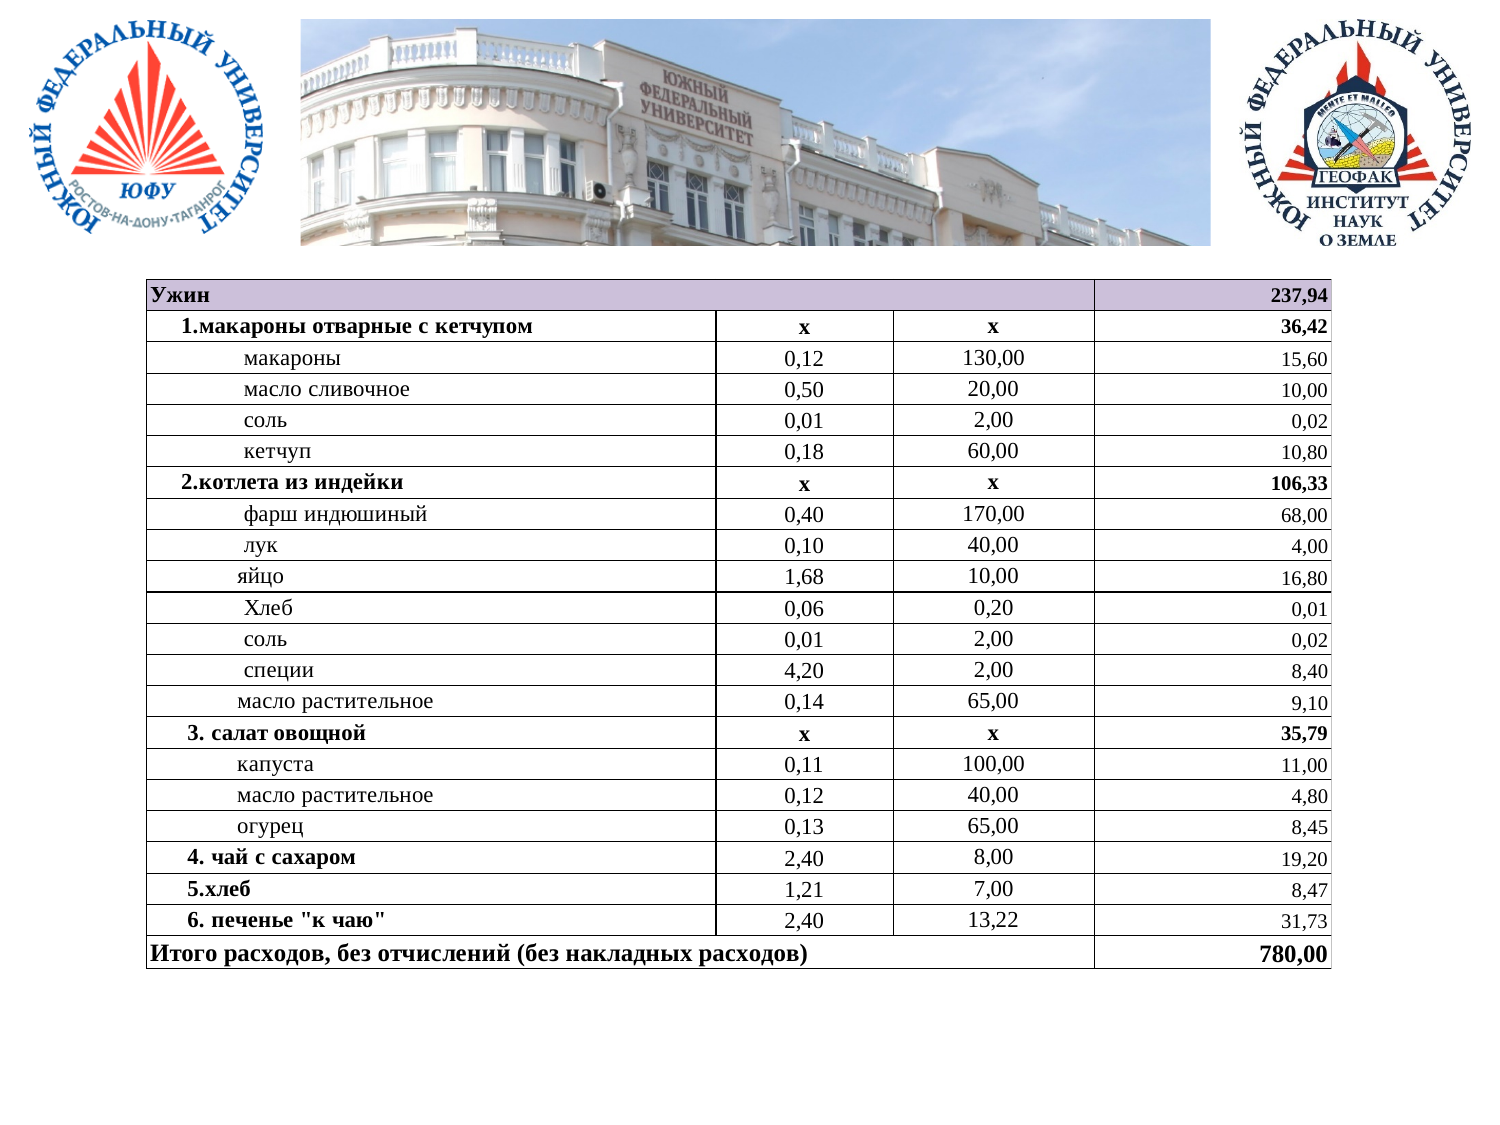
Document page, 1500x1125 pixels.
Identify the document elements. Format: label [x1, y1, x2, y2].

picture [300, 18, 1211, 246]
text_box [145, 278, 1333, 970]
picture [29, 18, 263, 236]
picture [1239, 18, 1471, 246]
